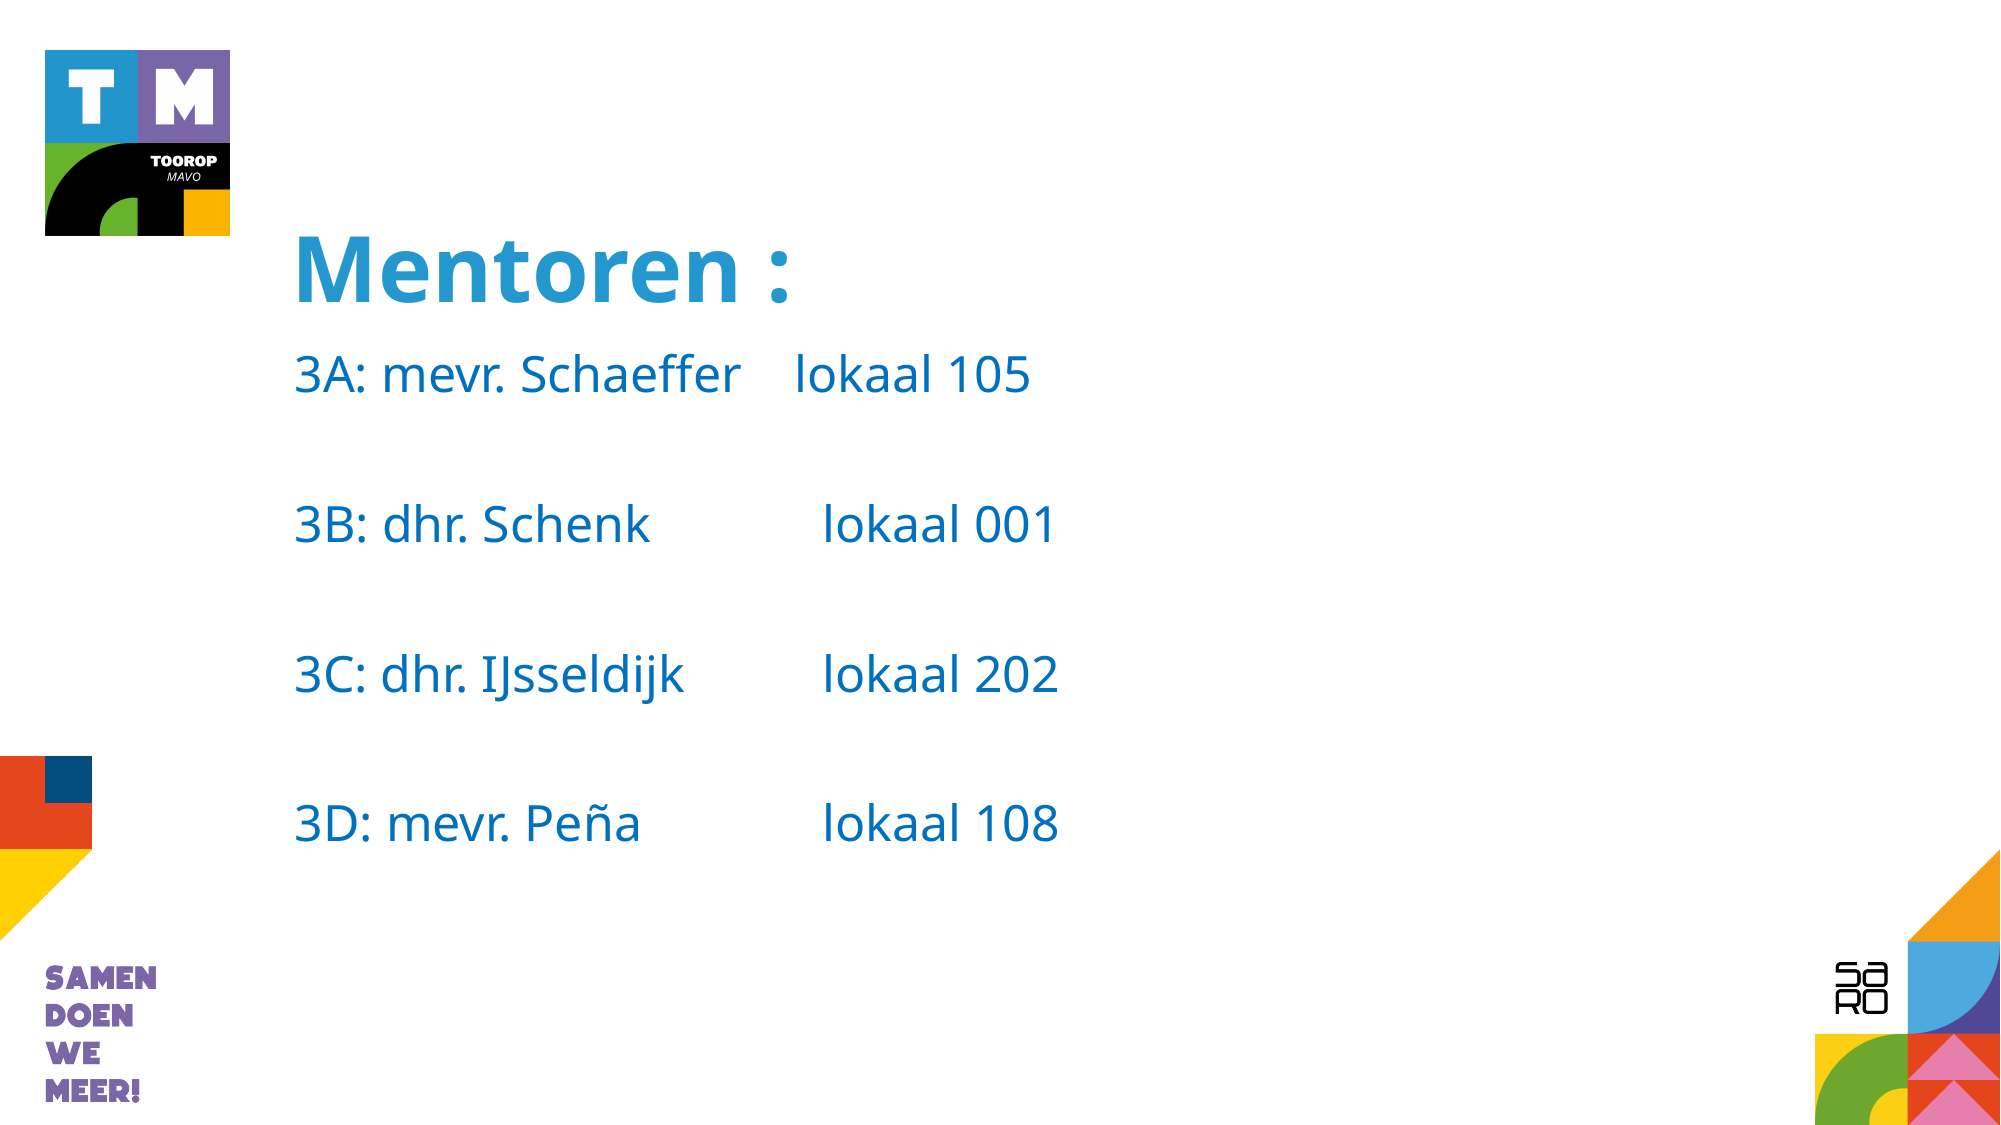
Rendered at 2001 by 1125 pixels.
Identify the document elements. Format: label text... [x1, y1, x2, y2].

subtitle 3A: mevr. Schaeffer lokaal 105 3B: dhr. Schenk lokaal 001 3C: dhr. IJsseldijk lokaal 202 3D: mevr. Peña lokaal 108 [279, 342, 1908, 941]
picture [0, 756, 92, 942]
picture [45, 965, 156, 1103]
title Mentoren : [276, 183, 1908, 465]
picture [1815, 849, 2000, 1125]
picture [45, 50, 230, 236]
